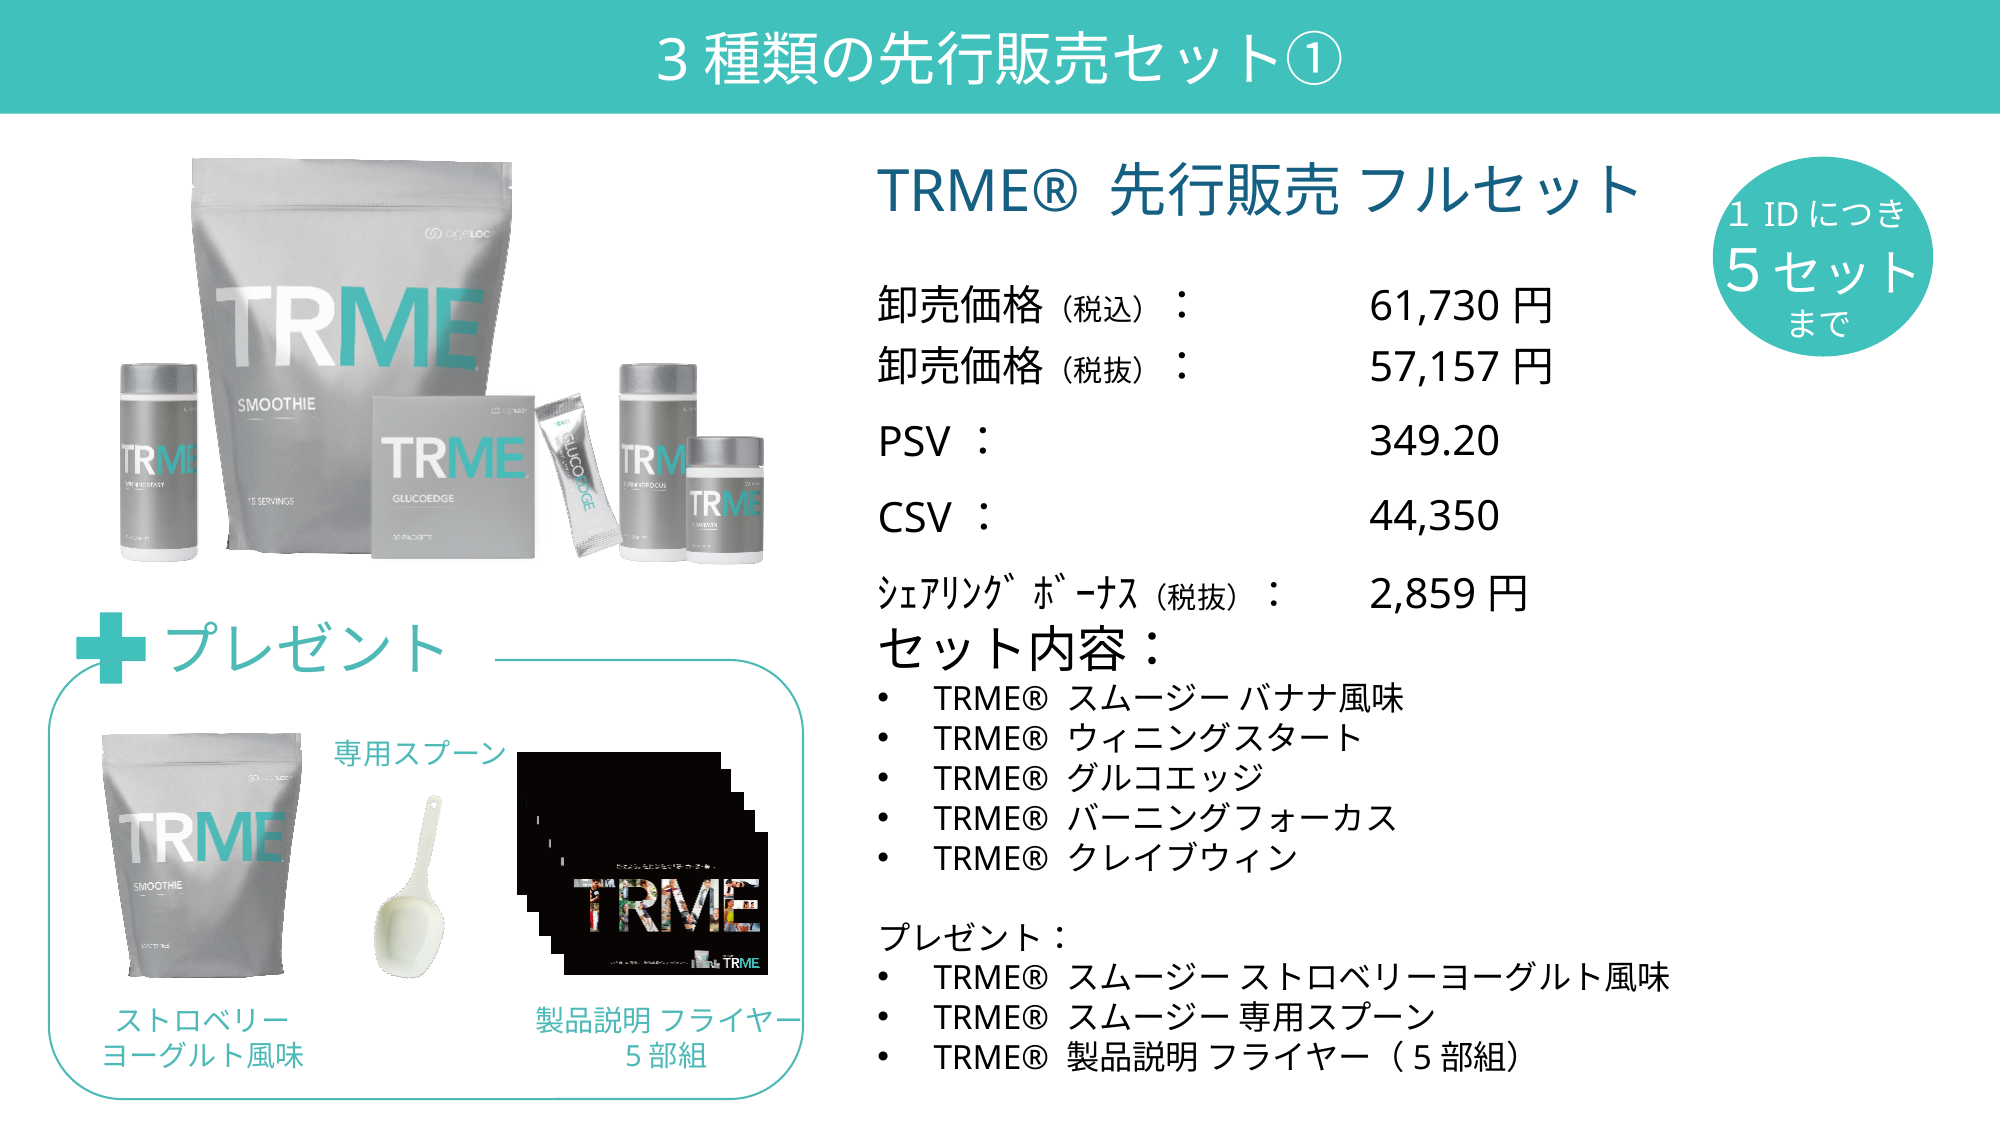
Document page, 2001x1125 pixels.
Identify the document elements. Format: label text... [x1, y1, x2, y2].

text_box 製品説明 フライヤー 5部組 [512, 994, 827, 1080]
table_cell 44,350 [1354, 477, 1917, 552]
table_header 卸売価格（税込）： 卸売価格（税抜）： [863, 264, 1354, 401]
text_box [517, 752, 768, 975]
table_cell PSV： [863, 401, 1354, 477]
table_cell CSV： [863, 477, 1354, 552]
text_box [785, 683, 805, 994]
table_header 61,730円 57,157円 [1354, 264, 1917, 401]
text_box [63, 148, 785, 1005]
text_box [1696, 156, 1941, 358]
text_box [47, 688, 781, 1101]
table_cell 349.20 [1354, 401, 1917, 477]
text_box セット内容： TRME® スムージー バナナ風味 TRME® ウィニングスタート TRME® グルコエッジ TRME® バーニングフォーカス TRME® クレイブウィン プレゼント： TRME® スムージー ストロベリーヨーグルト風味 TRME® スムージー 専用スプーン TRME® 製品説明 フライヤー（5部組） [862, 609, 1889, 1084]
text_box 3種類の先行販売セット① [0, 0, 2000, 115]
text_box TRME® 先行販売 フルセット [862, 145, 1889, 231]
table_cell ｼｪｱﾘﾝｸﾞ ﾎﾞｰﾅｽ（税抜）： [863, 552, 1354, 609]
table_cell 2,859円 [1354, 552, 1917, 628]
